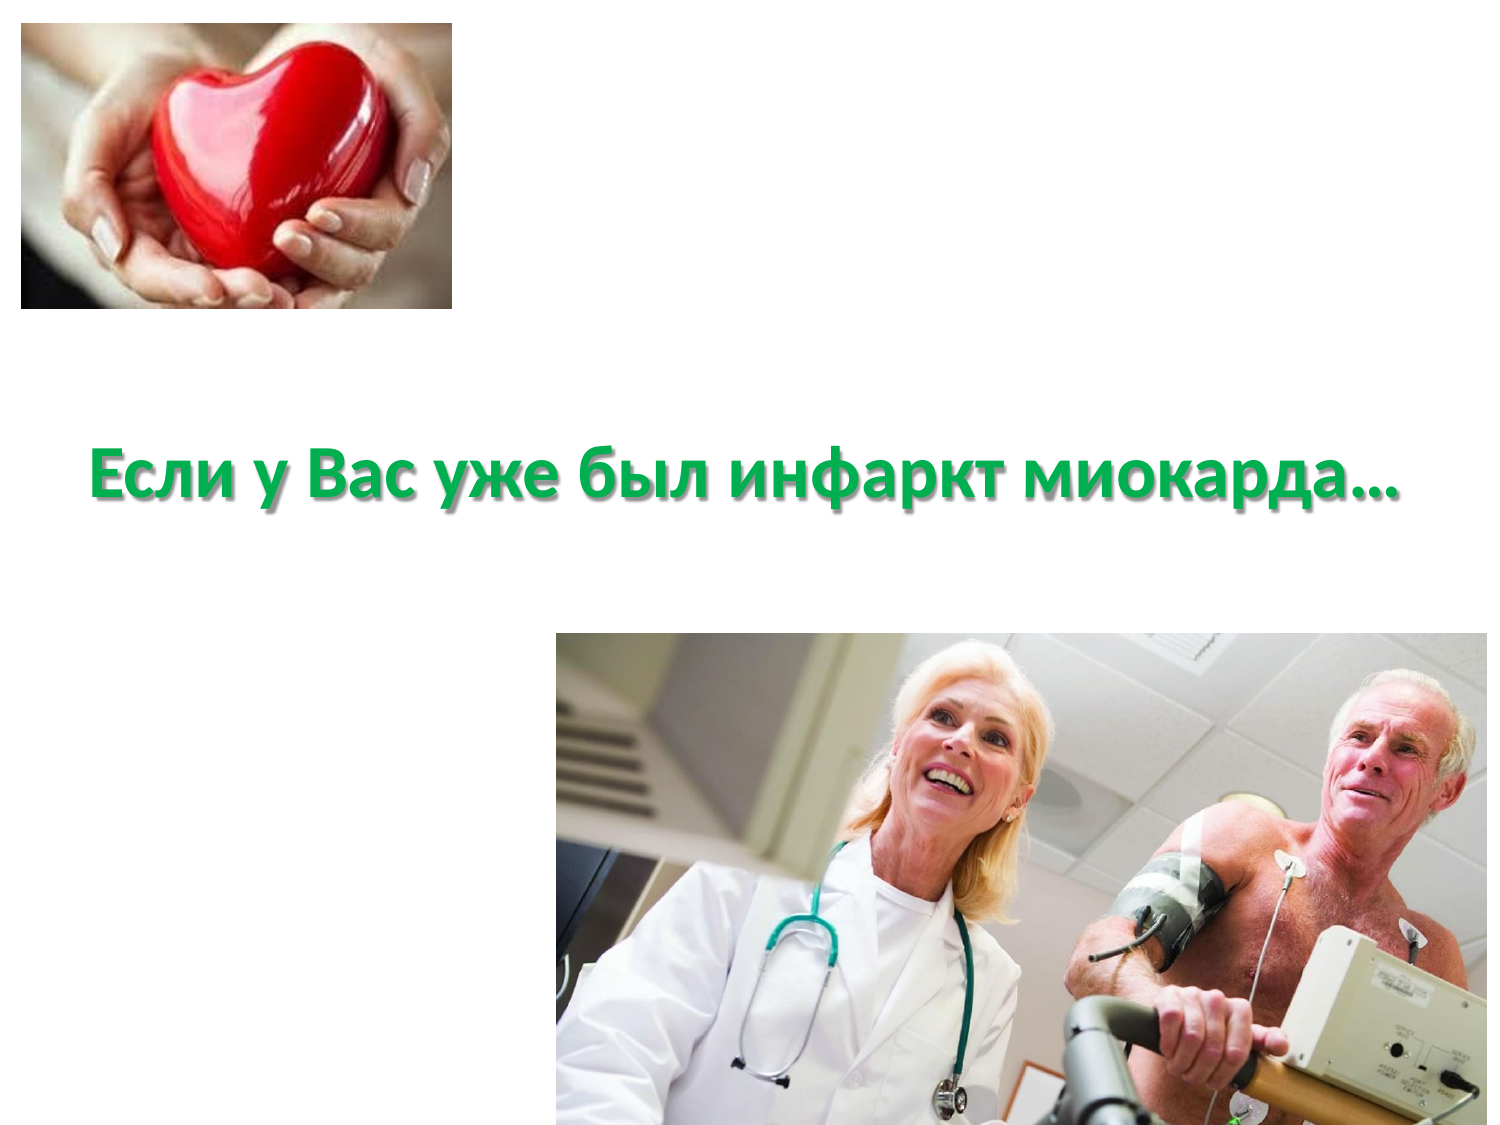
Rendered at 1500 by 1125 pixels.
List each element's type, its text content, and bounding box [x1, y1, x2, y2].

title Если у Вас уже был инфаркт миокарда… [86, 420, 1404, 611]
picture [555, 632, 1487, 1125]
picture [21, 22, 452, 310]
picture [93, 445, 1404, 517]
